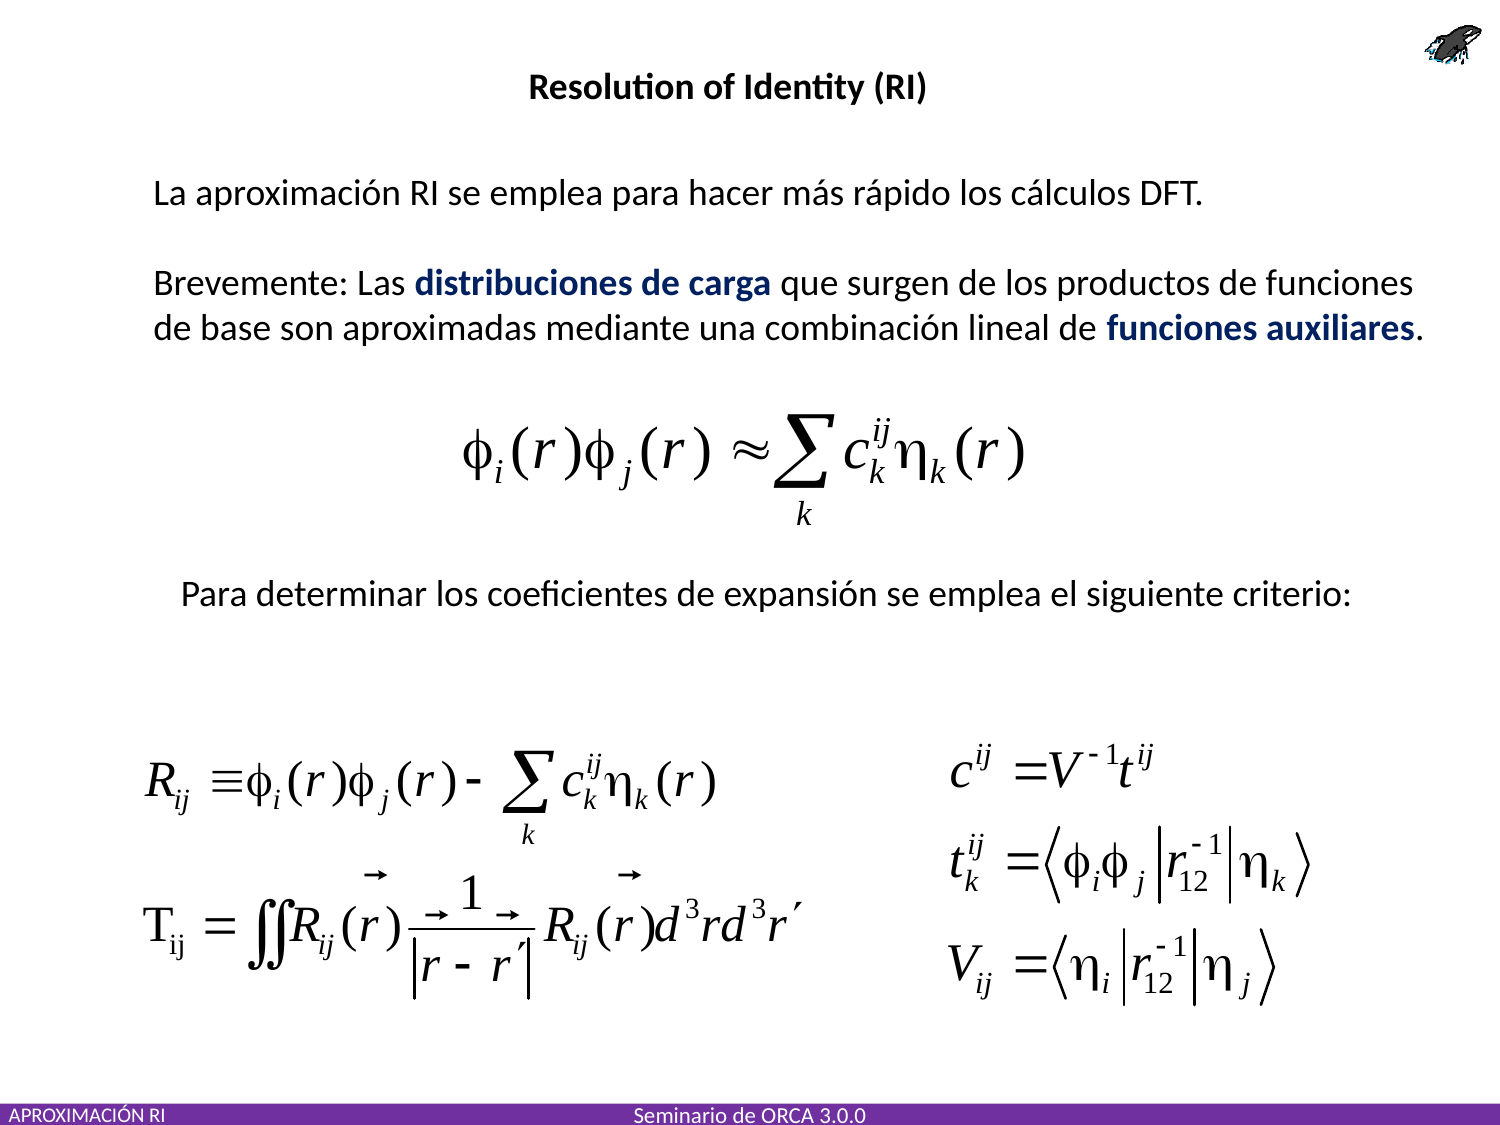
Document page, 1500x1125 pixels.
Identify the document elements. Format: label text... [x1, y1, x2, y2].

text_box Resolution of Identity (RI) [513, 54, 944, 115]
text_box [135, 739, 810, 1011]
text_box APROXIMACIÓN RI [0, 1094, 632, 1125]
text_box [454, 403, 1036, 539]
text_box La aproximación RI se emplea para hacer más rápido los cálculos DFT. Brevemente: Las distribuciones de carga que surgen de los productos de funciones de base son aproximadas mediante una combinación lineal de funciones auxiliares. [138, 160, 1440, 401]
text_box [942, 727, 1323, 1016]
text_box Para determinar los coeficientes de expansión se emplea el siguiente criterio: [166, 561, 1369, 622]
picture [1423, 23, 1483, 65]
